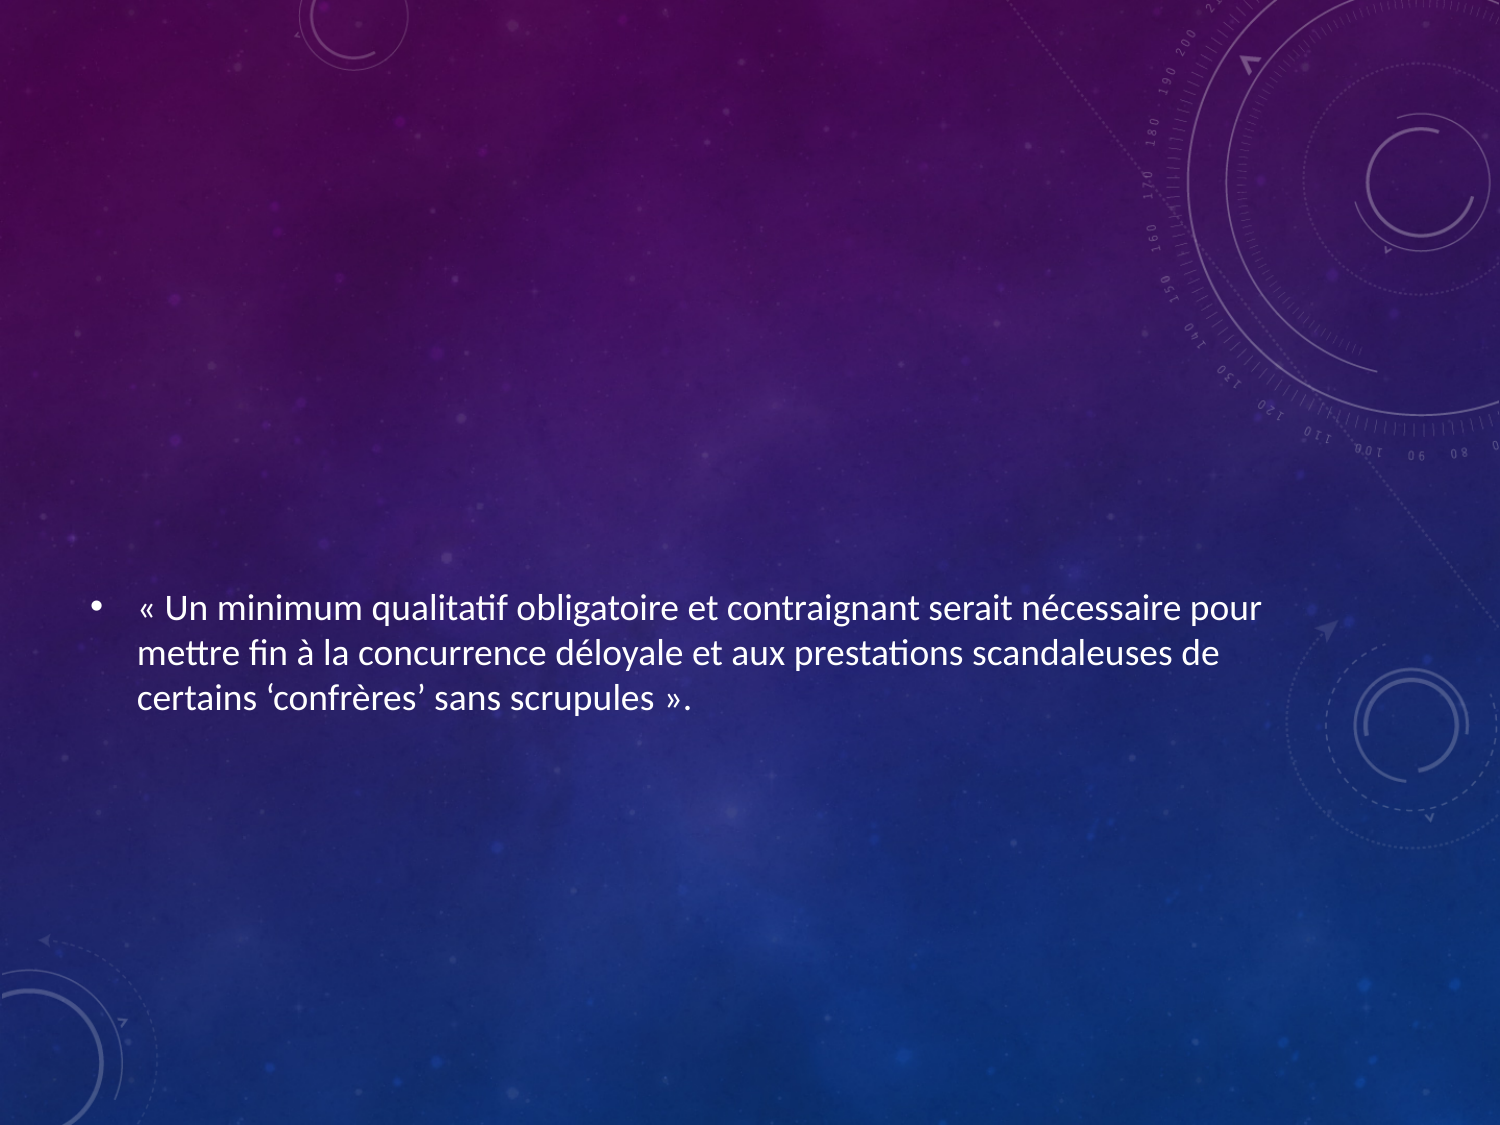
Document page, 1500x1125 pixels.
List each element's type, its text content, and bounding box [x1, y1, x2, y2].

picture [0, 0, 1500, 1125]
list « Un minimum qualitatif obligatoire et contraignant serait nécessaire pour mettre fin à la concurrence déloyale et aux prestations scandaleuses de certains ‘confrères’ sans scrupules ». [75, 351, 1350, 950]
